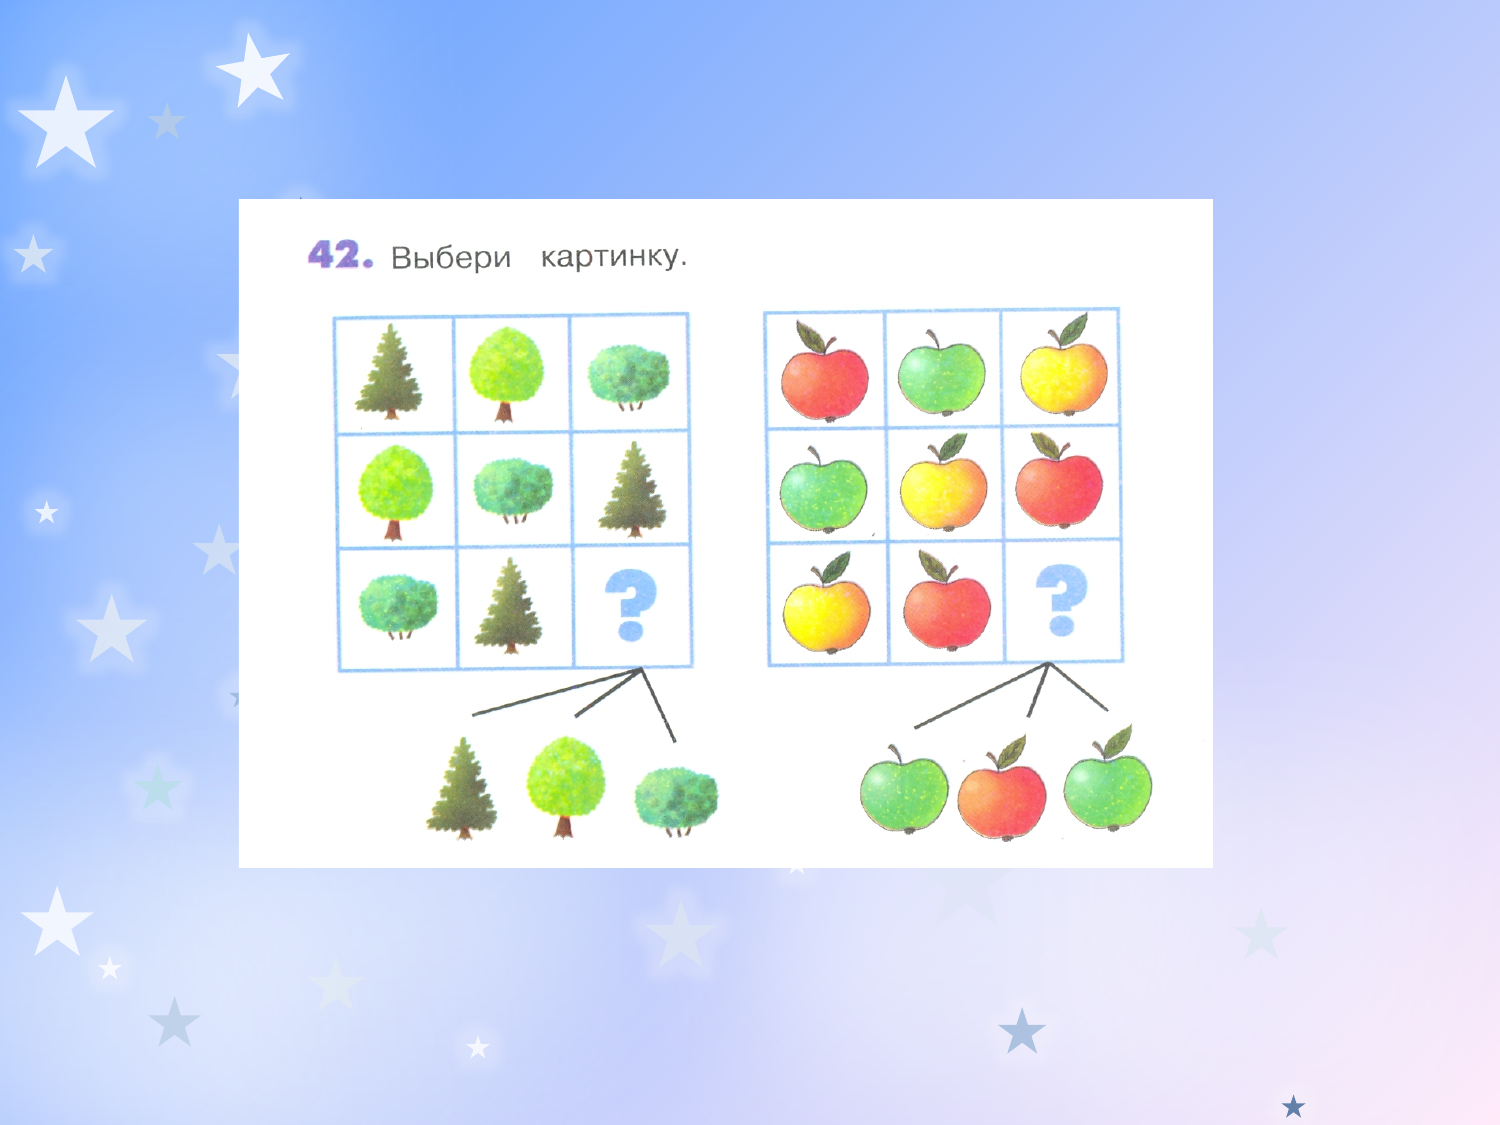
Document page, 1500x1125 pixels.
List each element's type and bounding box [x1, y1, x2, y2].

picture [238, 198, 1214, 868]
